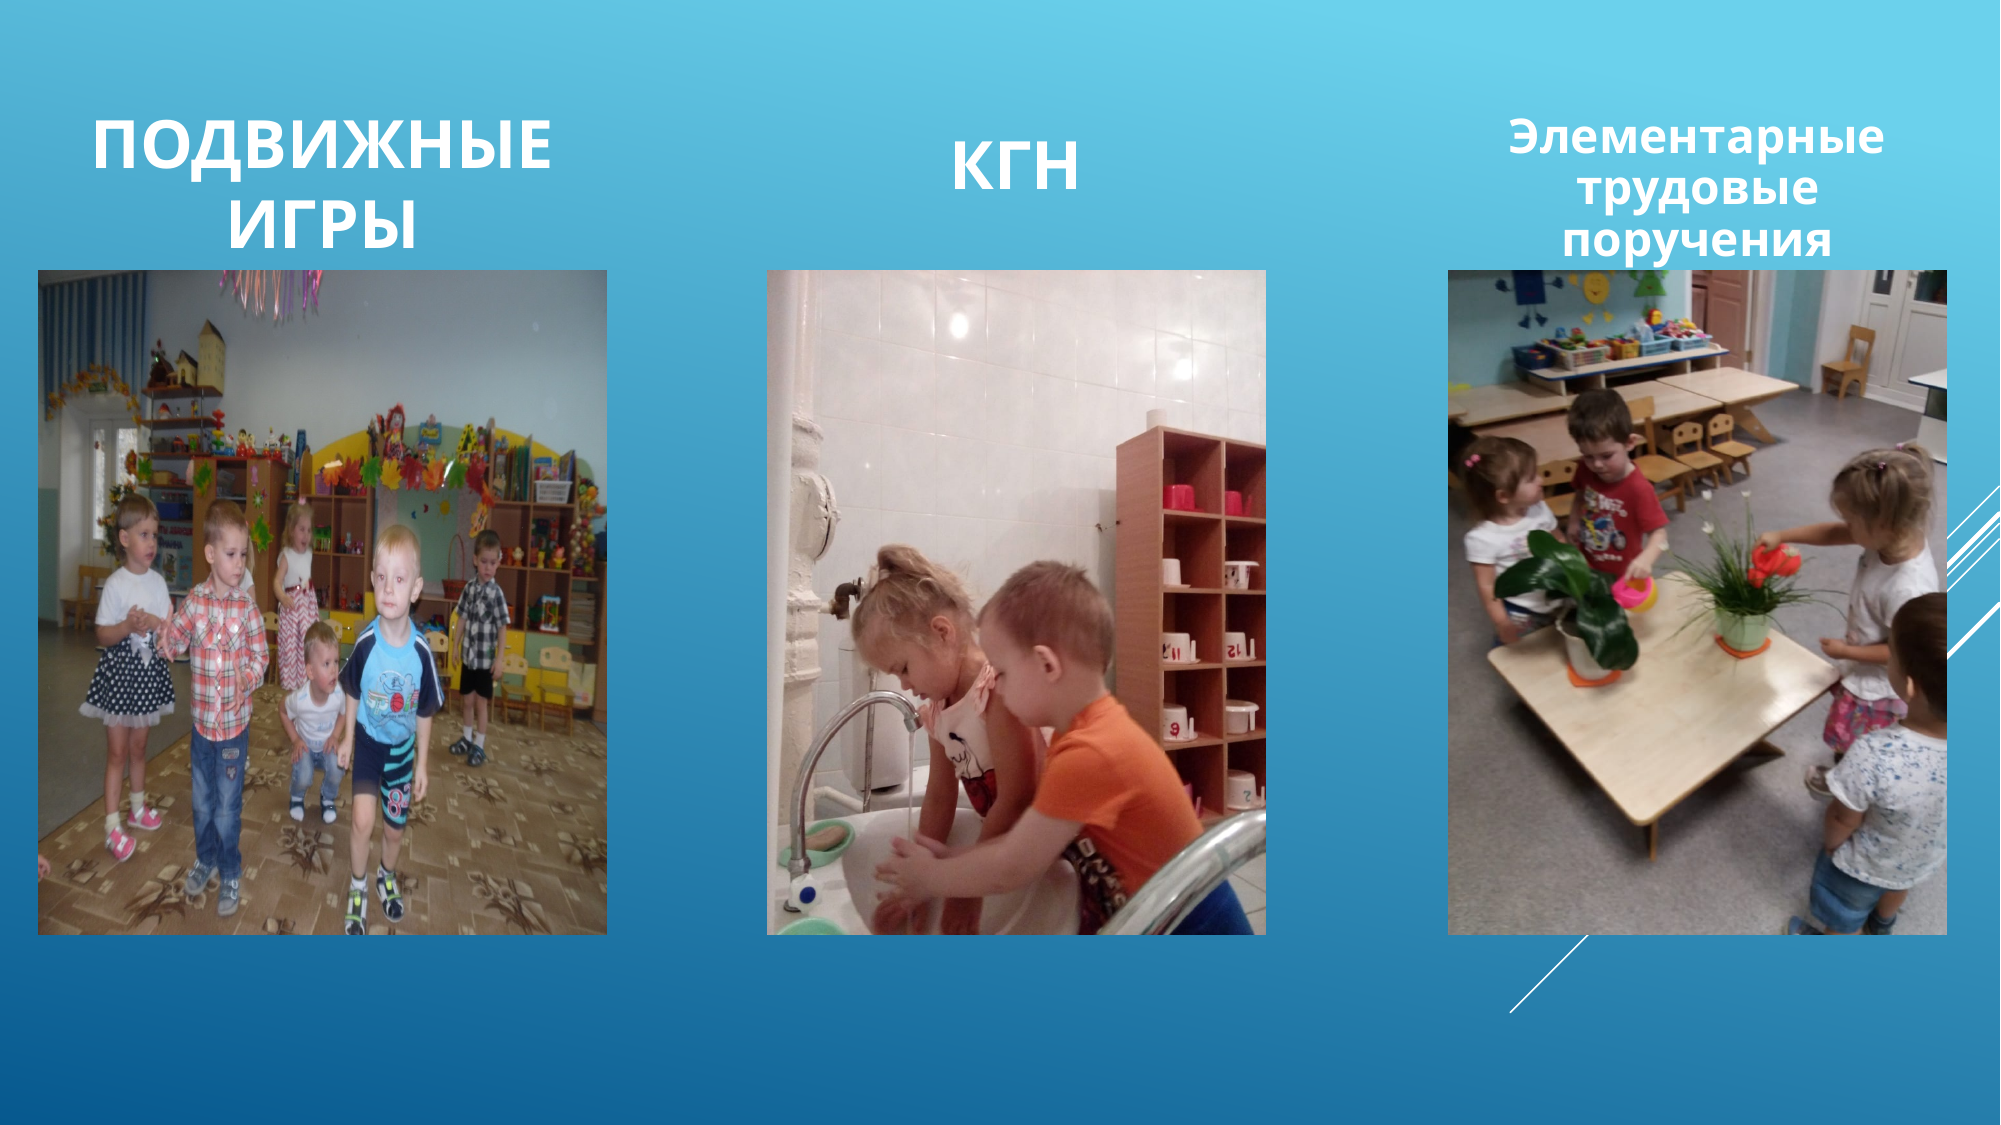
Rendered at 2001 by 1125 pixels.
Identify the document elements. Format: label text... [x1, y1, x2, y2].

picture [1448, 270, 1948, 936]
picture [766, 270, 1266, 936]
text_box Элементарные трудовые поручения [1448, 46, 1947, 270]
title Подвижные игры [38, 93, 607, 270]
text_box КГН [869, 44, 1164, 270]
picture [38, 270, 607, 936]
